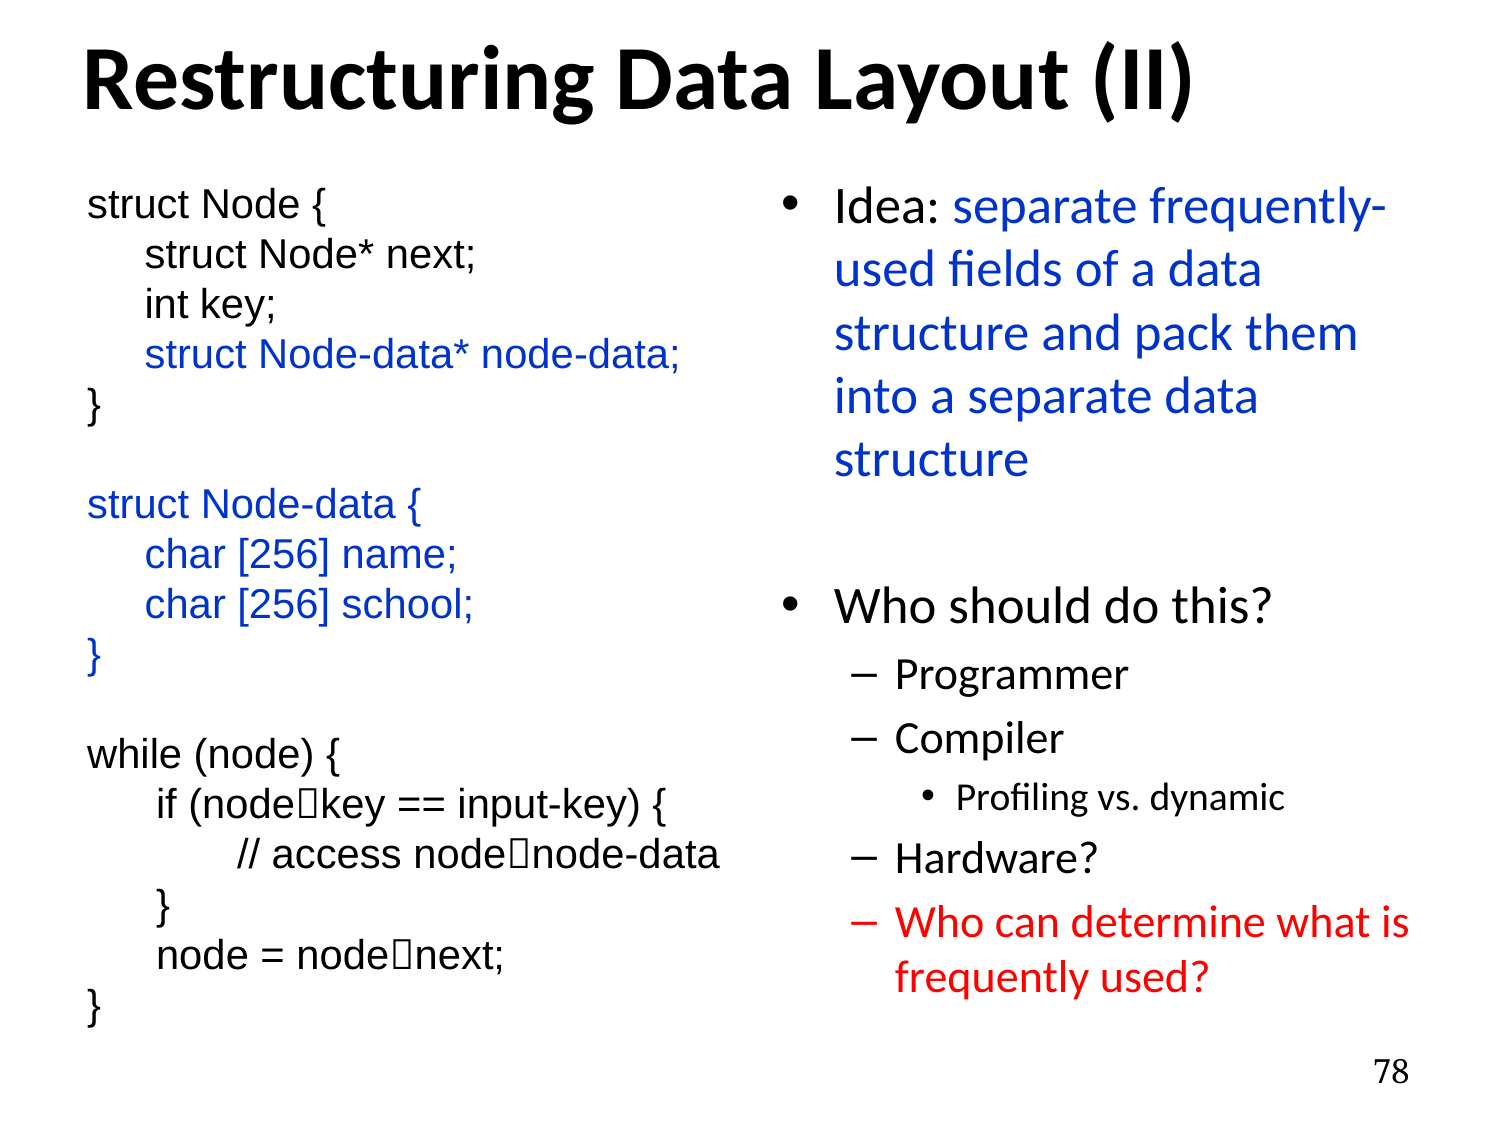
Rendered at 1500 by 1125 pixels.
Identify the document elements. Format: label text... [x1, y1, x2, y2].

list Idea: separate frequently-used fields of a data structure and pack them into a separate data structure Who should do this? Programmer Compiler Profiling vs. dynamic Hardware? Who can determine what is frequently used? [766, 163, 1450, 1016]
slide_number 78 [1074, 1042, 1425, 1103]
title Restructuring Data Layout (II) [67, 0, 1418, 167]
text_box struct Node { struct Node* next; int key; struct Node-data* node-data; } struct Node-data { char [256] name; char [256] school; } while (node) { if (nodekey == input-key) { // access nodenode-data } node = nodenext; } [72, 169, 789, 1085]
